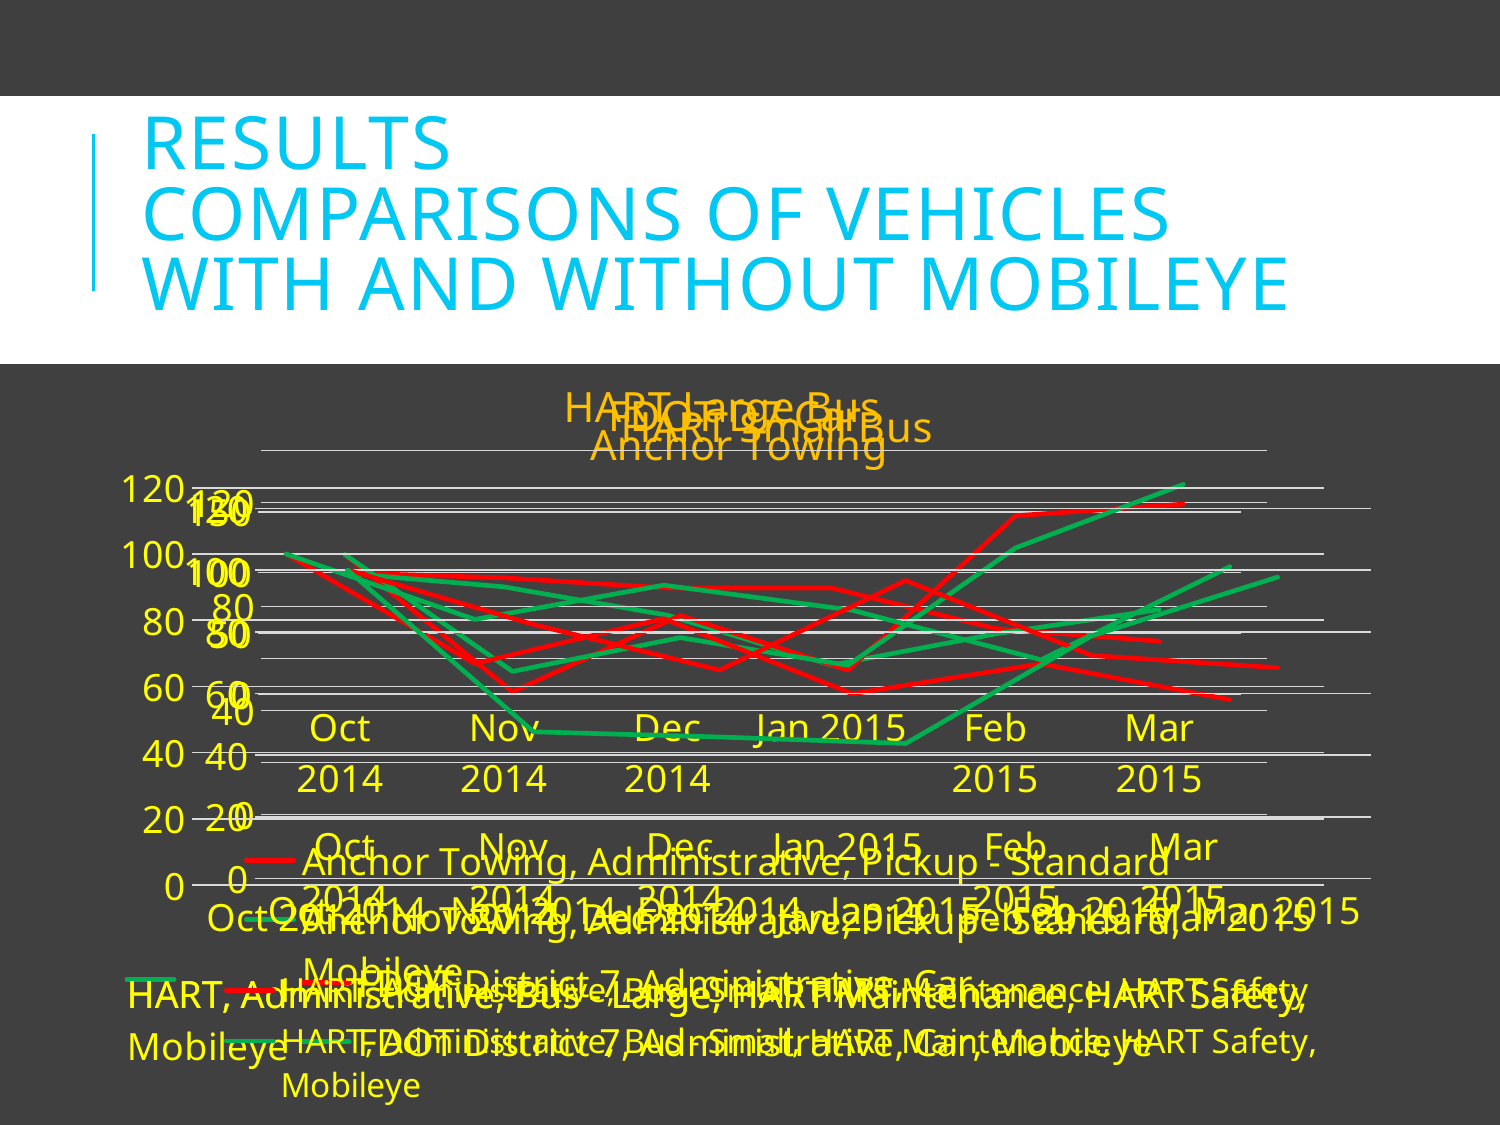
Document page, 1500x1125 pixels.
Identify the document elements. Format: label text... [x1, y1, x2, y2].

chart [94, 329, 1396, 1114]
picture [0, 0, 1500, 96]
picture [0, 364, 1500, 1125]
title Results Comparisons of vehicles with and without mobileye [126, 96, 1322, 336]
